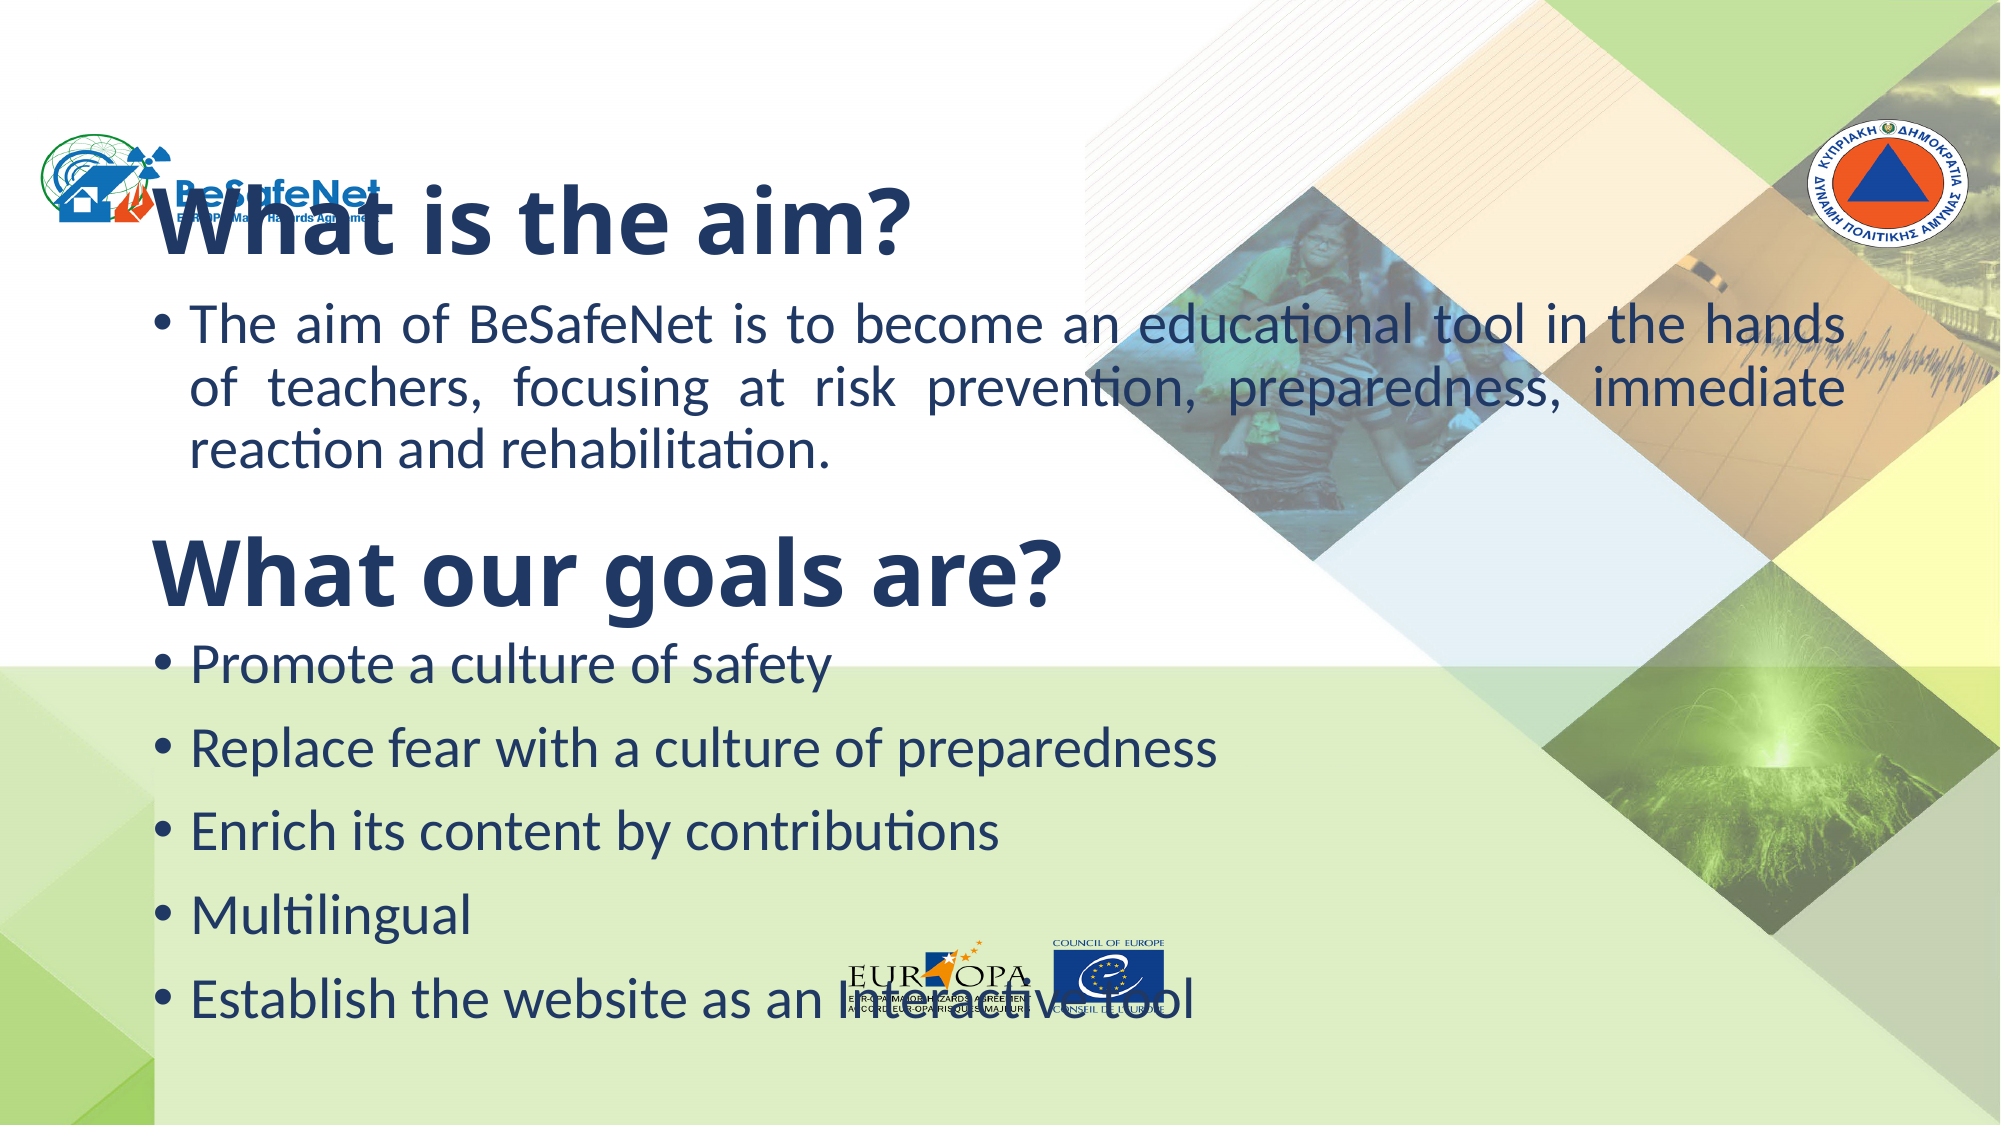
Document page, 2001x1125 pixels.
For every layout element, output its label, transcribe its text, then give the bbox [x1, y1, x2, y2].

text_box Promote a culture of safety Replace fear with a culture of preparedness Enrich its content by contributions Multilingual Establish the website as an Interactive tool [137, 625, 1863, 1092]
picture [0, 0, 2001, 1125]
list The aim of BeSafeNet is to become an educational tool in the hands of teachers, focusing at risk prevention, preparedness, immediate reaction and rehabilitation. [137, 285, 1863, 411]
title What is the aim? [137, 59, 1863, 285]
text_box What our goals are? [137, 411, 1863, 625]
